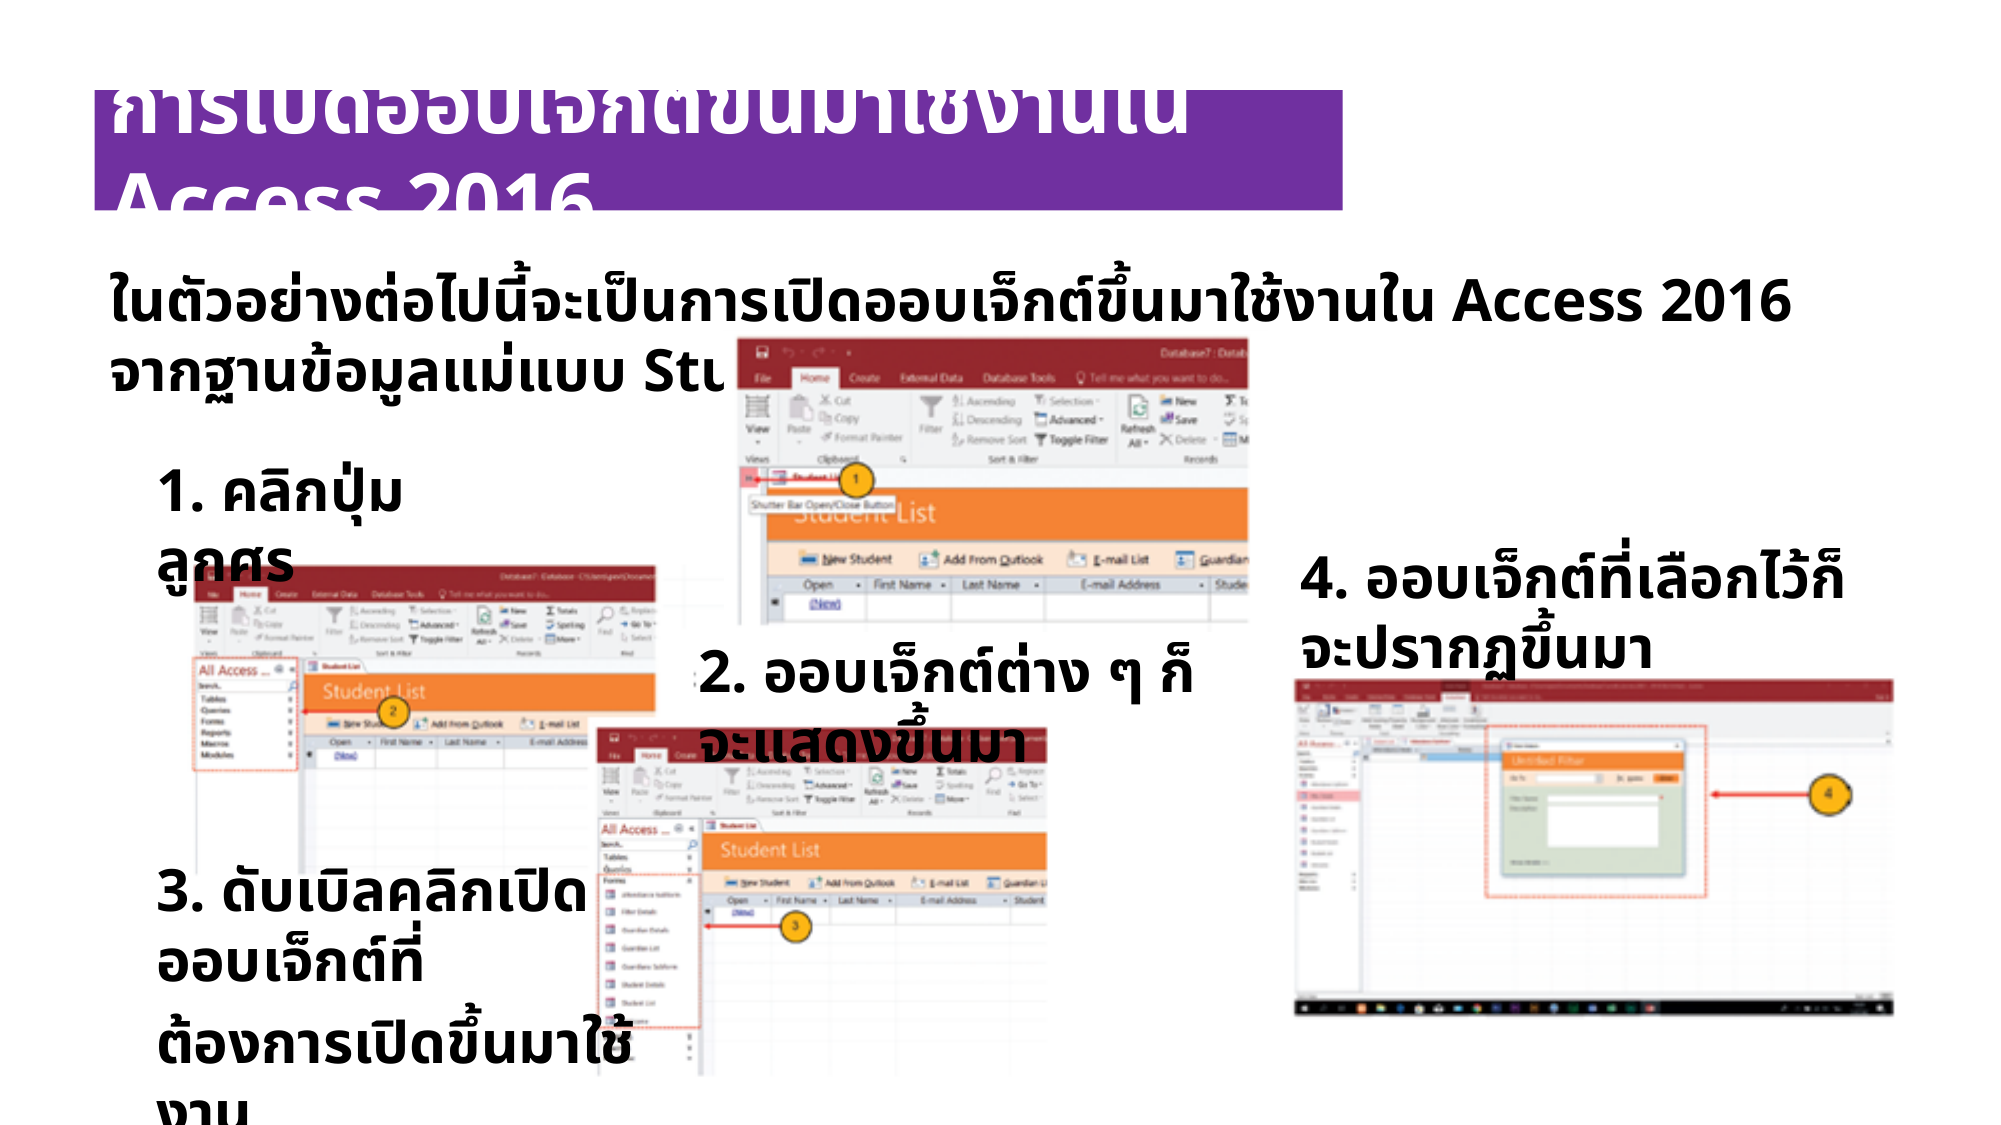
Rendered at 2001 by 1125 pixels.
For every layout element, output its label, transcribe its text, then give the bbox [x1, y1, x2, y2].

picture [1267, 653, 1915, 1036]
text_box 3. ดับเบิลคลิกเปิดออบเจ็กต์ที่ ต้องการเปิดขึ้นมาใช้งาน [141, 845, 179, 1013]
picture [184, 329, 1269, 1088]
text_box 2. ออบเจ็กต์ต่าง ๆ ก็จะแสดงขึ้นมา [1065, 640, 1228, 722]
text_box 4. ออบเจ็กต์ที่เลือกไว้ก็จะปรากฏขึ้นมา [1285, 532, 1915, 628]
text_box 1. คลิกปุ่มลูกศร [141, 445, 454, 540]
list ในตัวอย่างต่อไปนี้จะเป็นการเปิดออบเจ็กต์ขึ้นมาใช้งานใน Access 2016 จากฐานข้อมูลแม่แบบ Students ดังนี้ [94, 255, 1895, 350]
text_box การเปิดออบเจ็กต์ขึ้นมาใช้งานใน Access 2016 [94, 90, 1343, 211]
